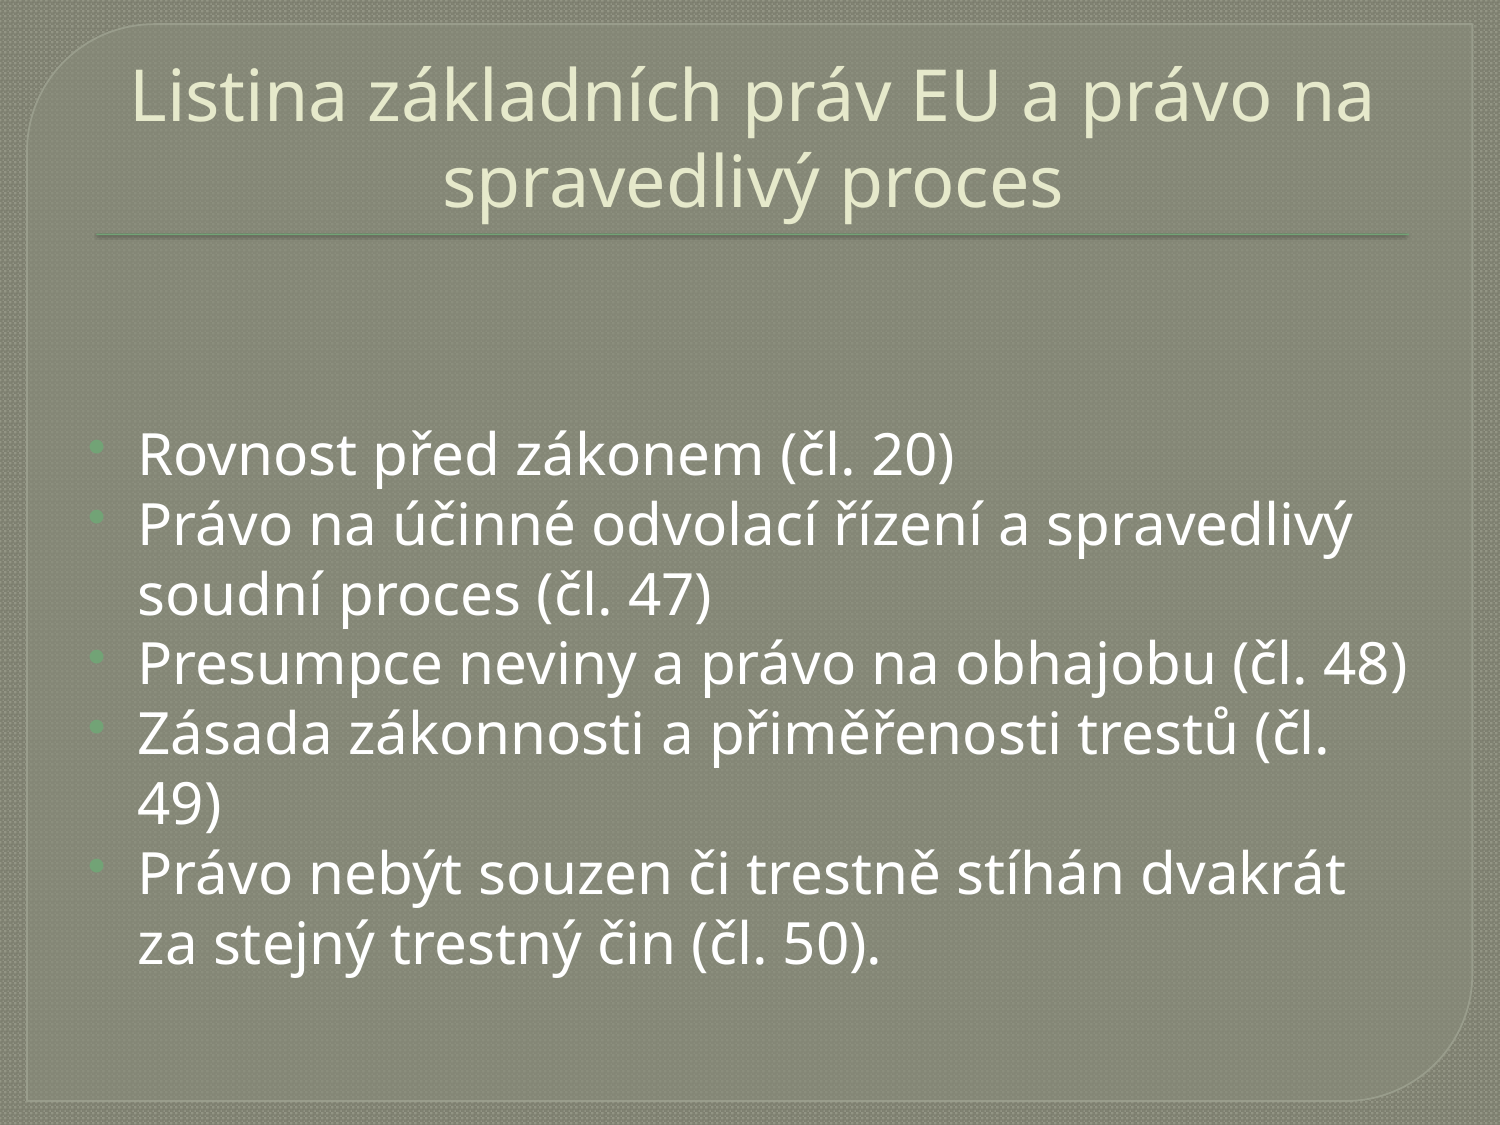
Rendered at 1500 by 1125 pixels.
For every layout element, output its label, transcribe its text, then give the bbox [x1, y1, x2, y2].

title Listina základních práv EU a právo na spravedlivý proces [75, 41, 1425, 230]
list Rovnost před zákonem (čl. 20) Právo na účinné odvolací řízení a spravedlivý soudní proces (čl. 47) Presumpce neviny a právo na obhajobu (čl. 48) Zásada zákonnosti a přiměřenosti trestů (čl. 49) Právo nebýt souzen či trestně stíhán dvakrát za stejný trestný čin (čl. 50). [75, 270, 1425, 1013]
